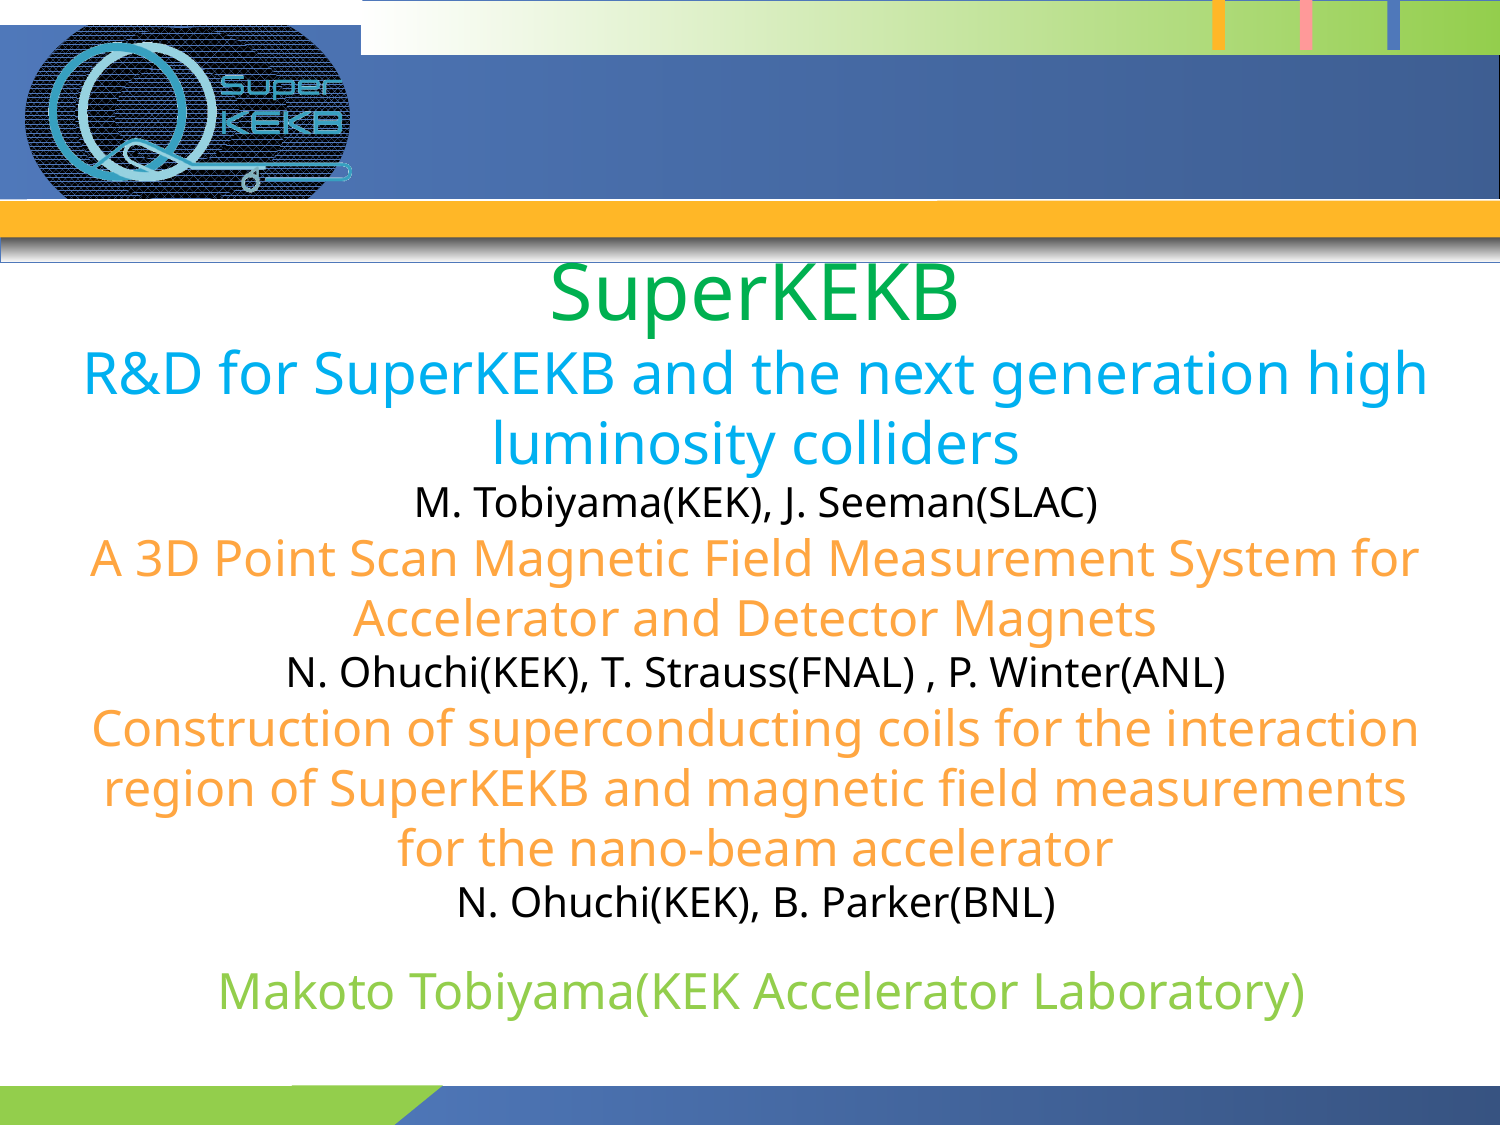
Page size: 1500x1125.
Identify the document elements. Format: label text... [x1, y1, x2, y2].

subtitle Makoto Tobiyama(KEK Accelerator Laboratory) [100, 952, 1424, 1047]
picture [45, 33, 354, 200]
title SuperKEKB R&D for SuperKEKB and the next generation high luminosity colliders M. Tobiyama(KEK), J. Seeman(SLAC) A 3D Point Scan Magnetic Field Measurement System for Accelerator and Detector Magnets N. Ohuchi(KEK), T. Strauss(FNAL) , P. Winter(ANL) Construction of superconducting coils for the interaction region of SuperKEKB and magnetic field measurements for the nano-beam accelerator N. Ohuchi(KEK), B. Parker(BNL) [64, 574, 1447, 728]
